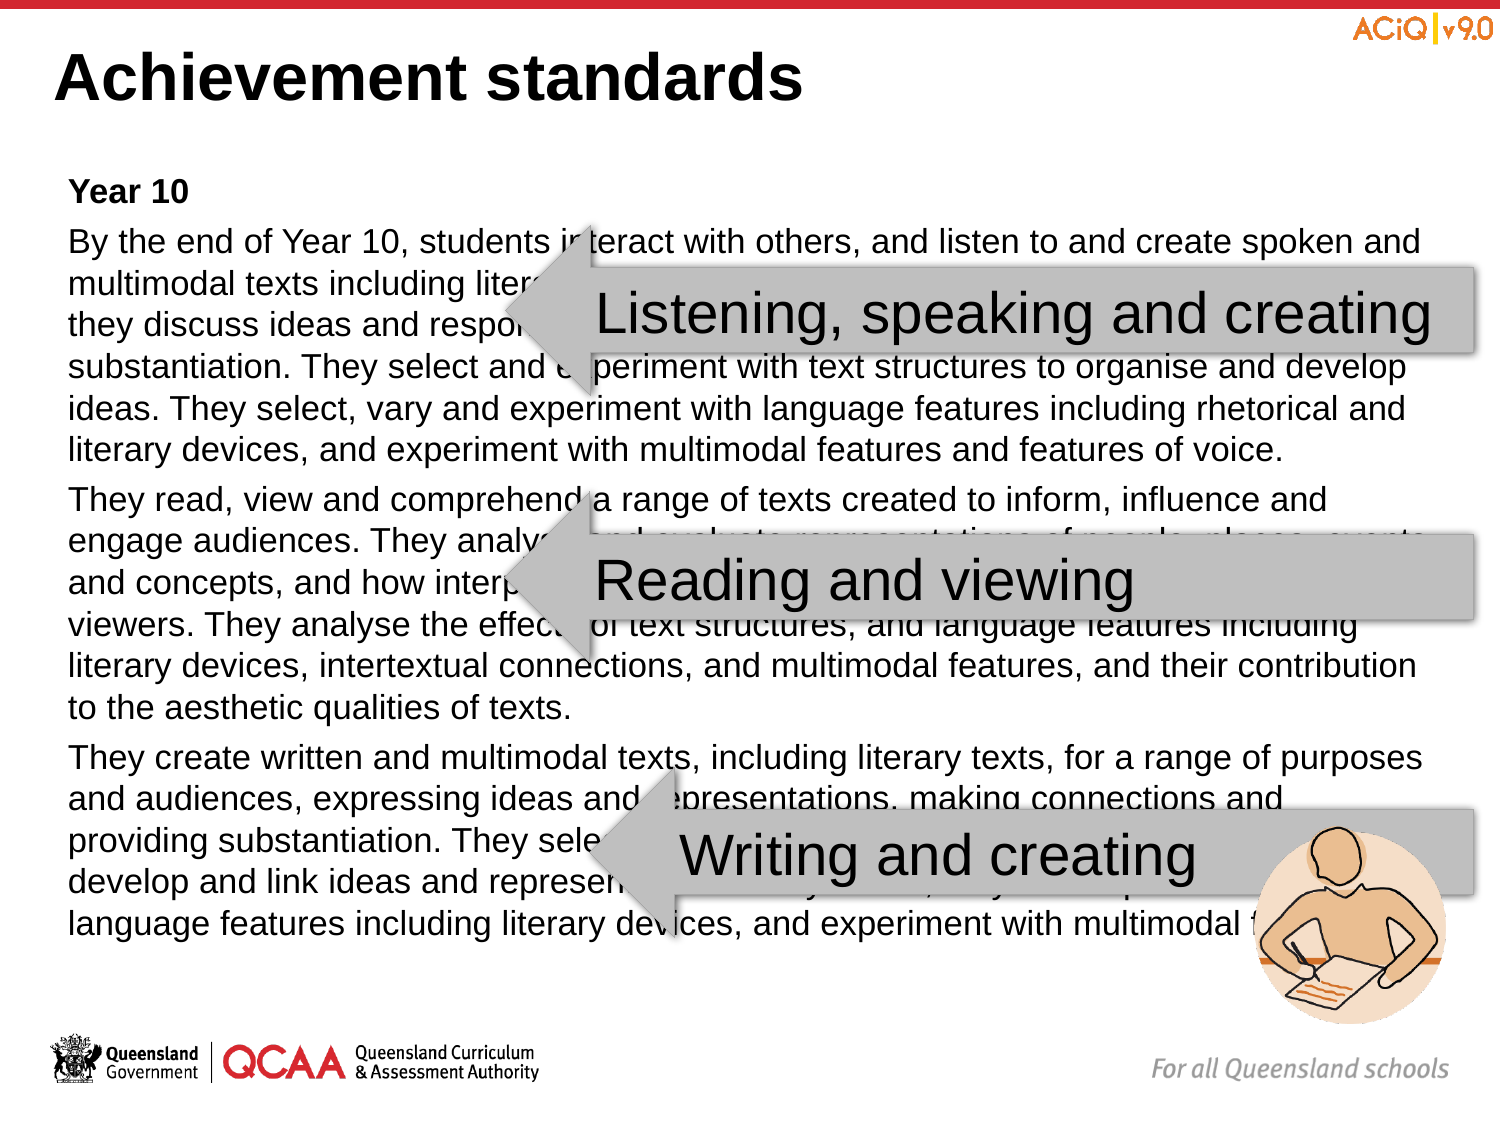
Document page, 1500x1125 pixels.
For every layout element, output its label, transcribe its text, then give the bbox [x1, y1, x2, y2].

text_box Reading and viewing [504, 491, 1474, 663]
picture [50, 1033, 539, 1083]
text_box Year 10 By the end of Year 10, students interact with others, and listen to and create spoken and multimodal texts including literary texts. With a range of purposes and for audiences, they discuss ideas and responses to representations, making connections and providing substantiation. They select and experiment with text structures to organise and develop ideas. They select, vary and experiment with language features including rhetorical and literary devices, and experiment with multimodal features and features of voice. They read, view and comprehend a range of texts created to inform, influence and engage audiences. They analyse and evaluate representations of people, places, events and concepts, and how interpretations of these may be influenced by readers and viewers. They analyse the effects of text structures, and language features including literary devices, intertextual connections, and multimodal features, and their contribution to the aesthetic qualities of texts. They create written and multimodal texts, including literary texts, for a range of purposes and audiences, expressing ideas and representations, making connections and providing substantiation. They select and experiment with text structures to organise, develop and link ideas and representations. They select, vary and experiment with language features including literary devices, and experiment with multimodal features. [53, 161, 1447, 989]
picture [1254, 826, 1446, 1024]
text_box Writing and creating [589, 767, 1474, 938]
picture [1152, 1057, 1449, 1082]
text_box Listening, speaking and creating [505, 225, 1474, 396]
picture [1351, 11, 1494, 45]
title Achievement standards [53, 42, 1447, 116]
